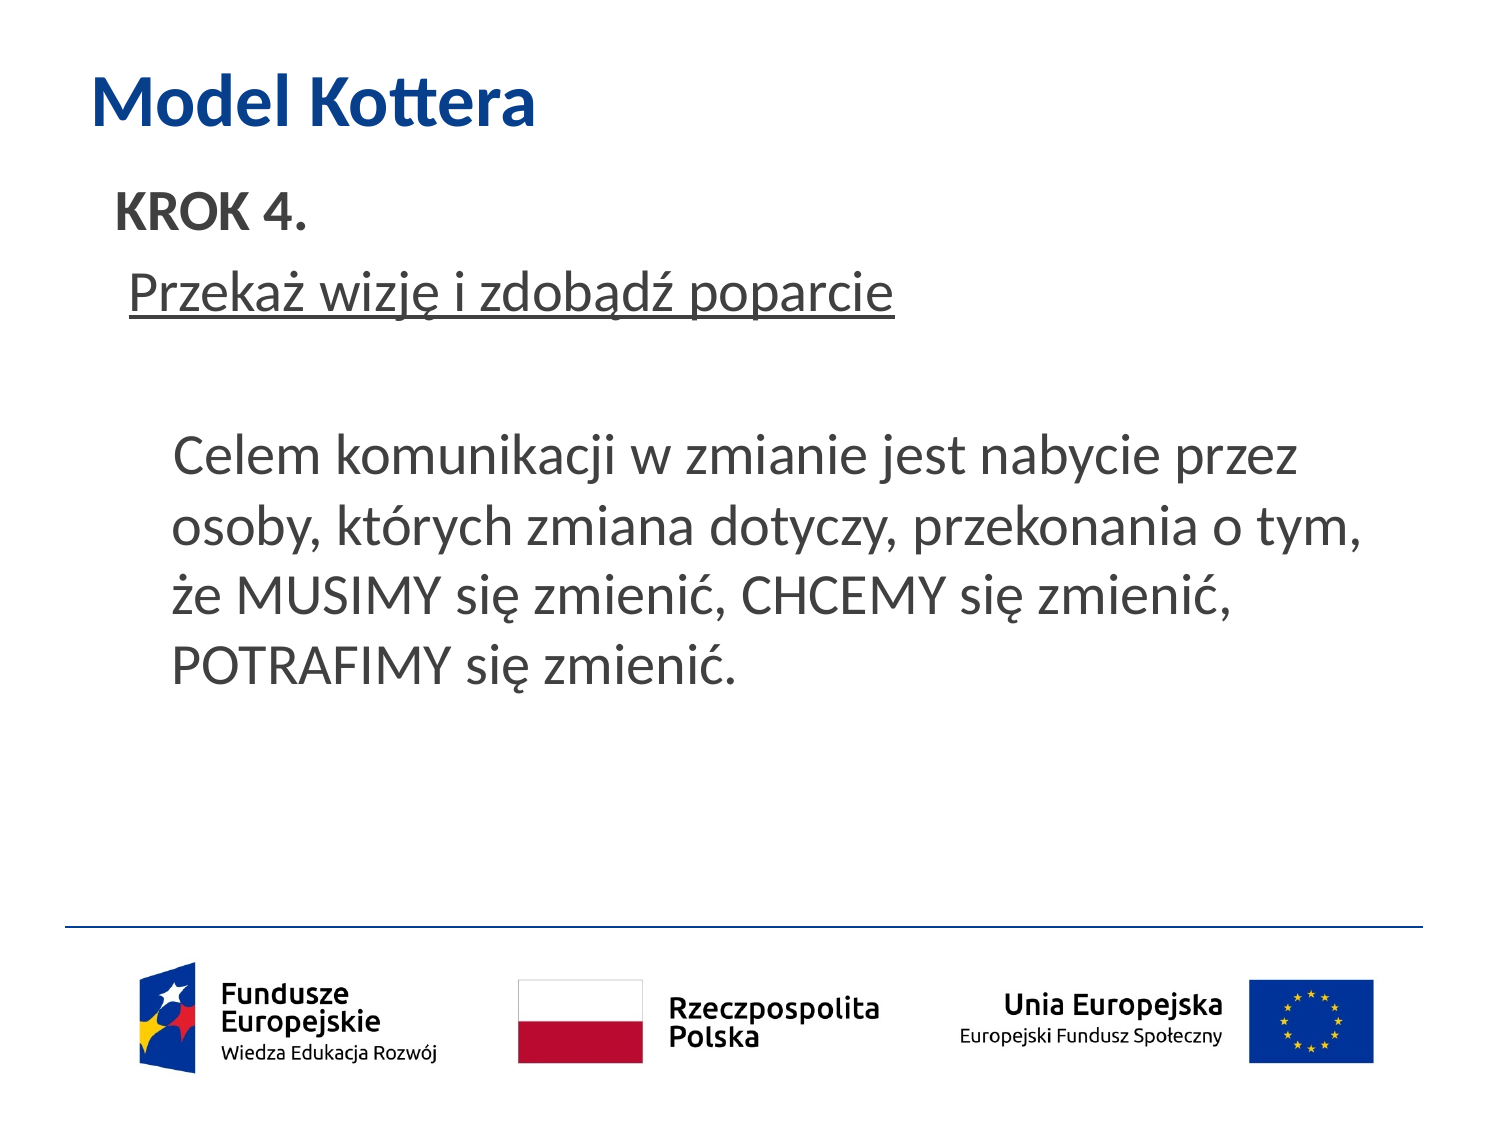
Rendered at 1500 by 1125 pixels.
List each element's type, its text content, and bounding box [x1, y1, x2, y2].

list KROK 4. Przekaż wizję i zdobądź poparcie Celem komunikacji w zmianie jest nabycie przez osoby, których zmiana dotyczy, przekonania o tym, że MUSIMY się zmienić, CHCEMY się zmienić, POTRAFIMY się zmienić. [100, 164, 1442, 894]
picture [112, 934, 1400, 1101]
title Model Kottera [75, 74, 1425, 149]
